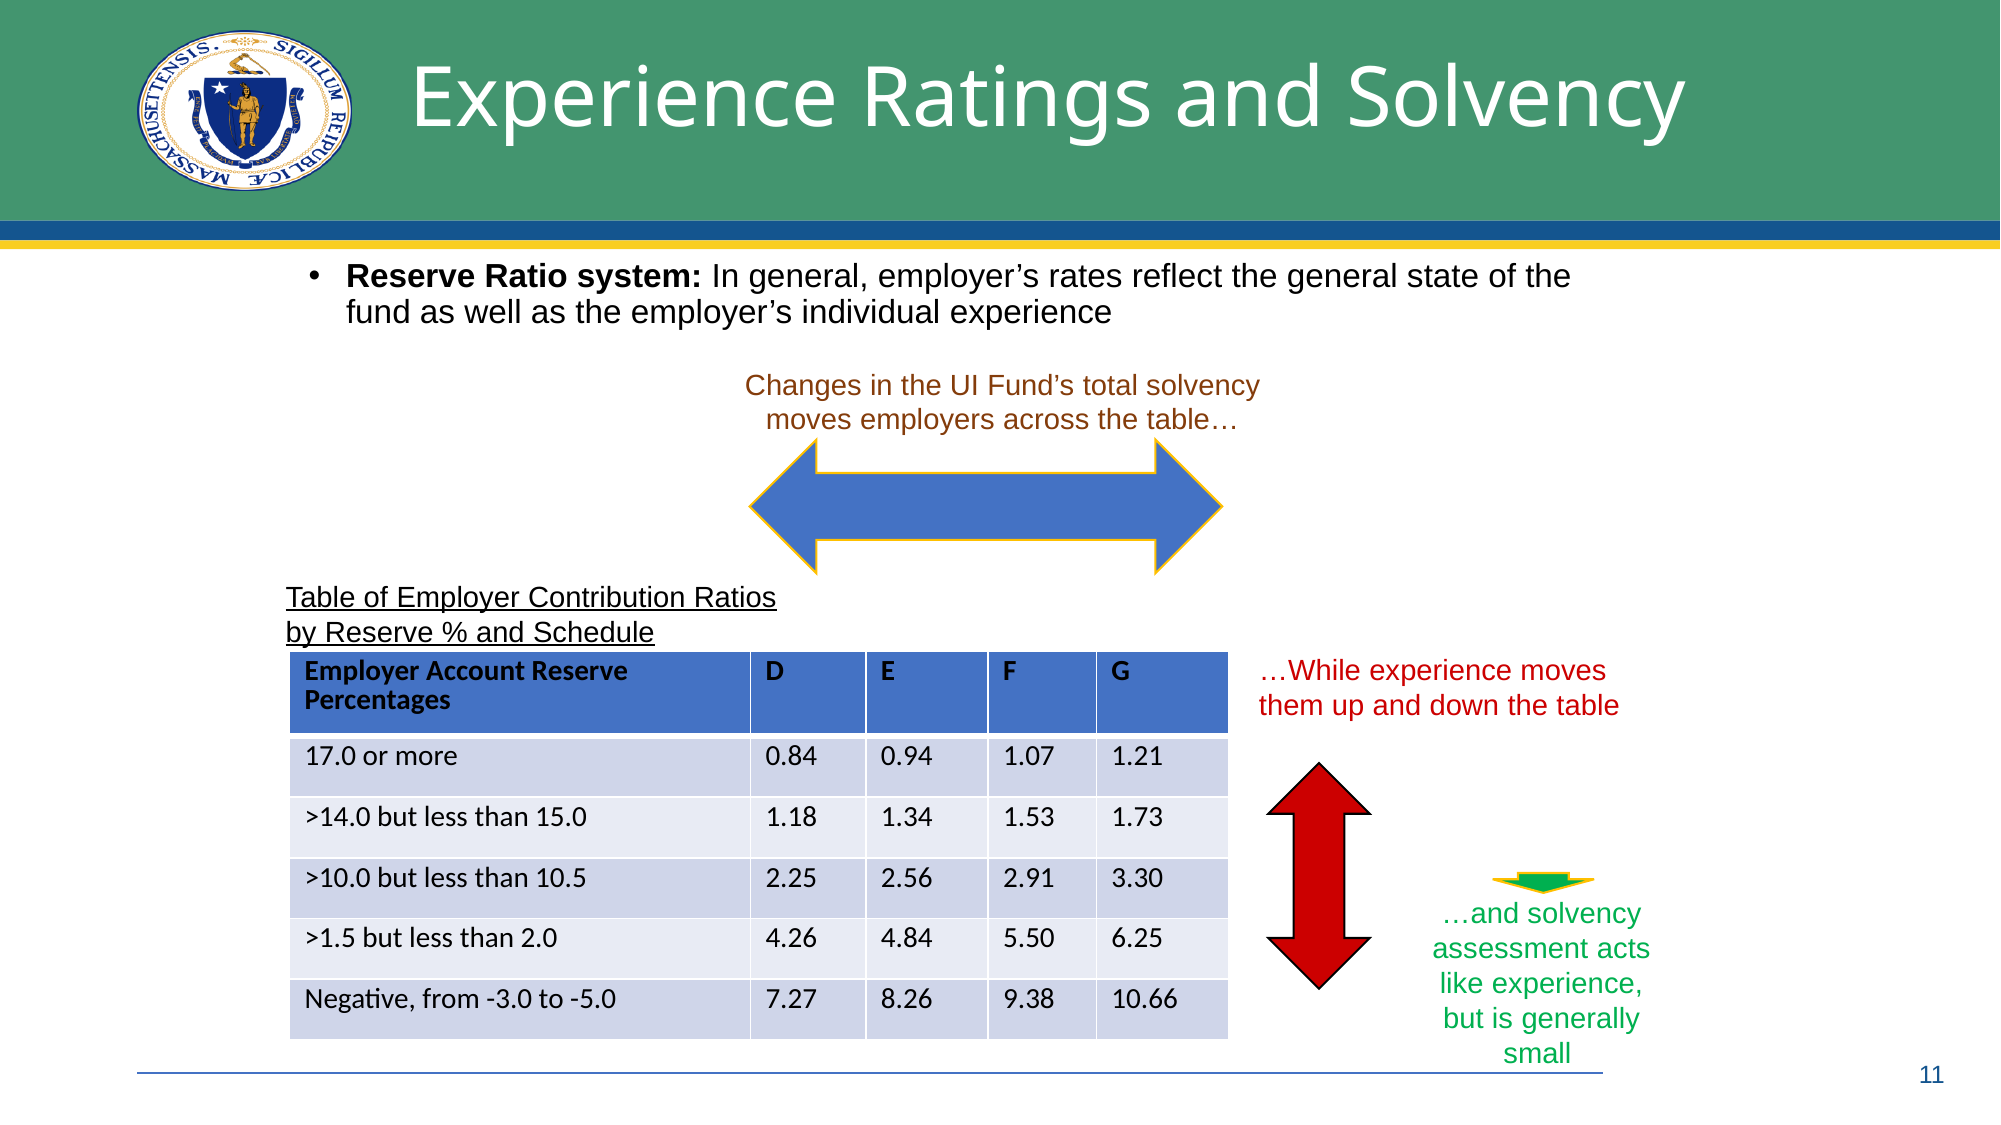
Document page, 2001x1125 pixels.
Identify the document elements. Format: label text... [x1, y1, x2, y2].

table_cell >1.5 but less than 2.0 [290, 919, 750, 978]
table_cell 2.25 [751, 859, 865, 918]
table_cell >10.0 but less than 10.5 [290, 859, 750, 918]
table_header D [751, 652, 865, 733]
title Experience Ratings and Solvency [394, 105, 1836, 194]
text_box [1492, 871, 1595, 894]
table_cell 4.26 [751, 919, 865, 978]
table_cell 5.50 [989, 919, 1096, 978]
table_cell 3.30 [1097, 859, 1228, 918]
table_cell 1.73 [1097, 798, 1228, 857]
slide_number 11 [1706, 1043, 1960, 1104]
text_box Changes in the UI Fund’s total solvency moves employers across the table… [693, 358, 1313, 444]
text_box Table of Employer Contribution Ratios by Reserve % and Schedule [270, 571, 826, 656]
table_header G [1097, 652, 1228, 733]
table_header F [989, 652, 1096, 733]
table_cell Negative, from -3.0 to -5.0 [290, 980, 750, 1039]
text_box [1265, 761, 1373, 991]
text_box …and solvency assessment acts like experience, but is generally small [1401, 887, 1683, 1077]
table_cell 0.94 [867, 739, 987, 796]
table_cell 7.27 [751, 980, 865, 1039]
picture [137, 30, 352, 191]
table_cell 1.21 [1097, 739, 1228, 796]
table_cell 2.56 [867, 859, 987, 918]
table_cell 17.0 or more [290, 739, 750, 796]
table_cell 1.53 [989, 798, 1096, 857]
text_box Reserve Ratio system: In general, employer’s rates reflect the general state of the fund as well as the employer’s individual experience [293, 251, 1634, 412]
table_cell 0.84 [751, 739, 865, 796]
table_cell 4.84 [867, 919, 987, 978]
text_box [748, 444, 1224, 576]
table_cell >14.0 but less than 15.0 [290, 798, 750, 857]
text_box …While experience moves them up and down the table [1244, 644, 1669, 729]
table_header Employer Account Reserve Percentages [290, 656, 750, 733]
table_cell 6.25 [1097, 919, 1228, 978]
table_cell 8.26 [867, 980, 987, 1039]
table_cell 1.07 [989, 739, 1096, 796]
table_cell 2.91 [989, 859, 1096, 918]
table_cell 1.18 [751, 798, 865, 857]
table_cell 10.66 [1097, 980, 1228, 1039]
table_cell 1.34 [867, 798, 987, 857]
table_cell 9.38 [989, 980, 1096, 1039]
table_header E [867, 652, 987, 733]
